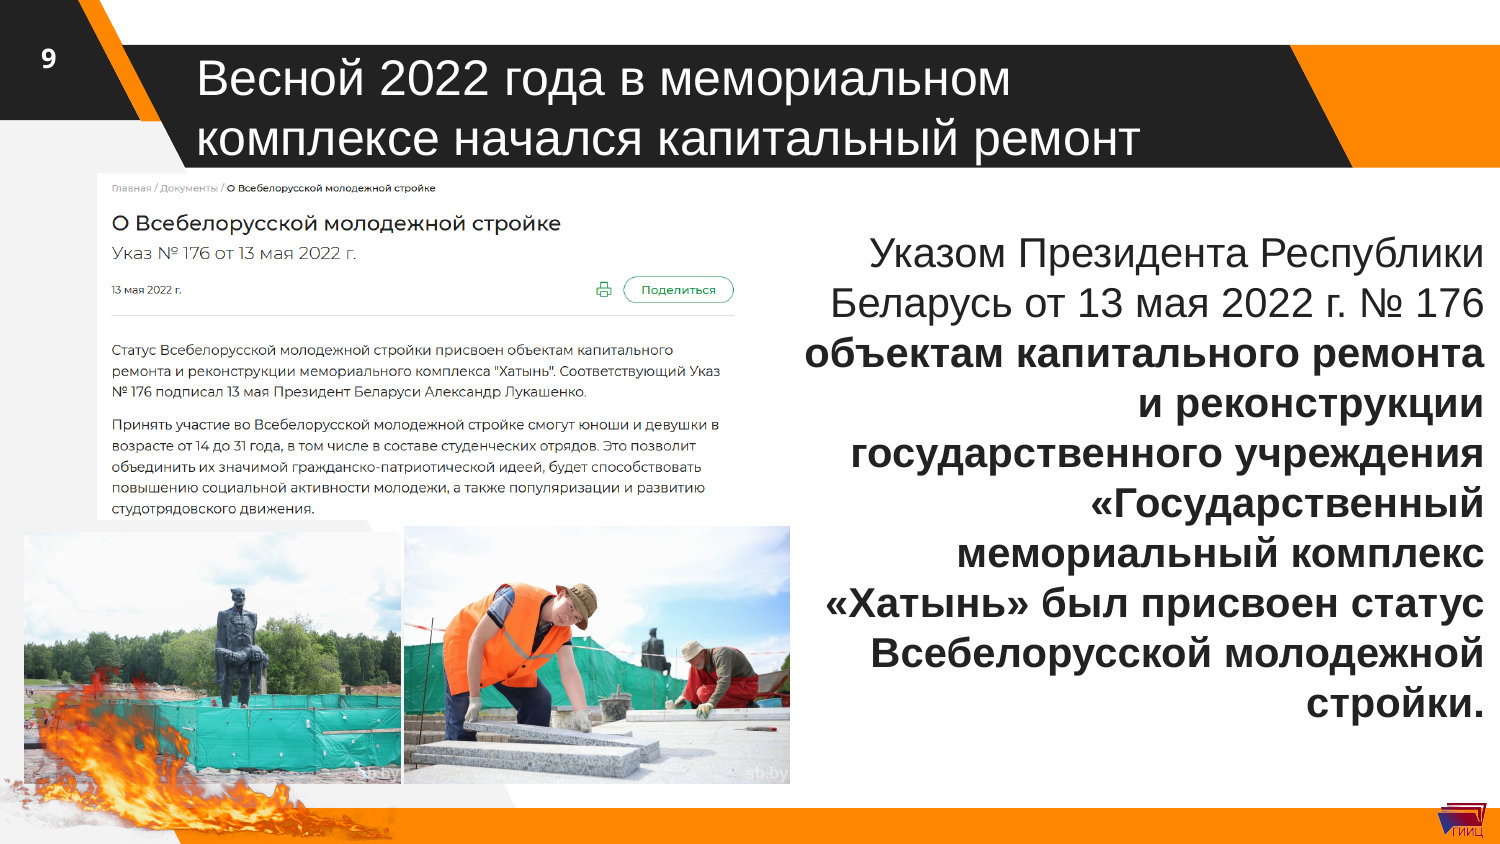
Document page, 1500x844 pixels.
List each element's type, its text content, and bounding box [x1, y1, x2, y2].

picture [0, 532, 401, 844]
slide_number 9 [0, 0, 98, 121]
picture [403, 526, 790, 784]
title Весной 2022 года в мемориальном комплексе начался капитальный ремонт [181, 44, 1285, 167]
picture [97, 173, 746, 521]
picture [1436, 802, 1488, 838]
text_box Указом Президента Республики Беларусь от 13 мая 2022 г. № 176 объектам капитального ремонта и реконструкции государственного учреждения «Государственный мемориальный комплекс «Хатынь» был присвоен статус Всебелорусской молодежной стройки. [788, 405, 1500, 741]
